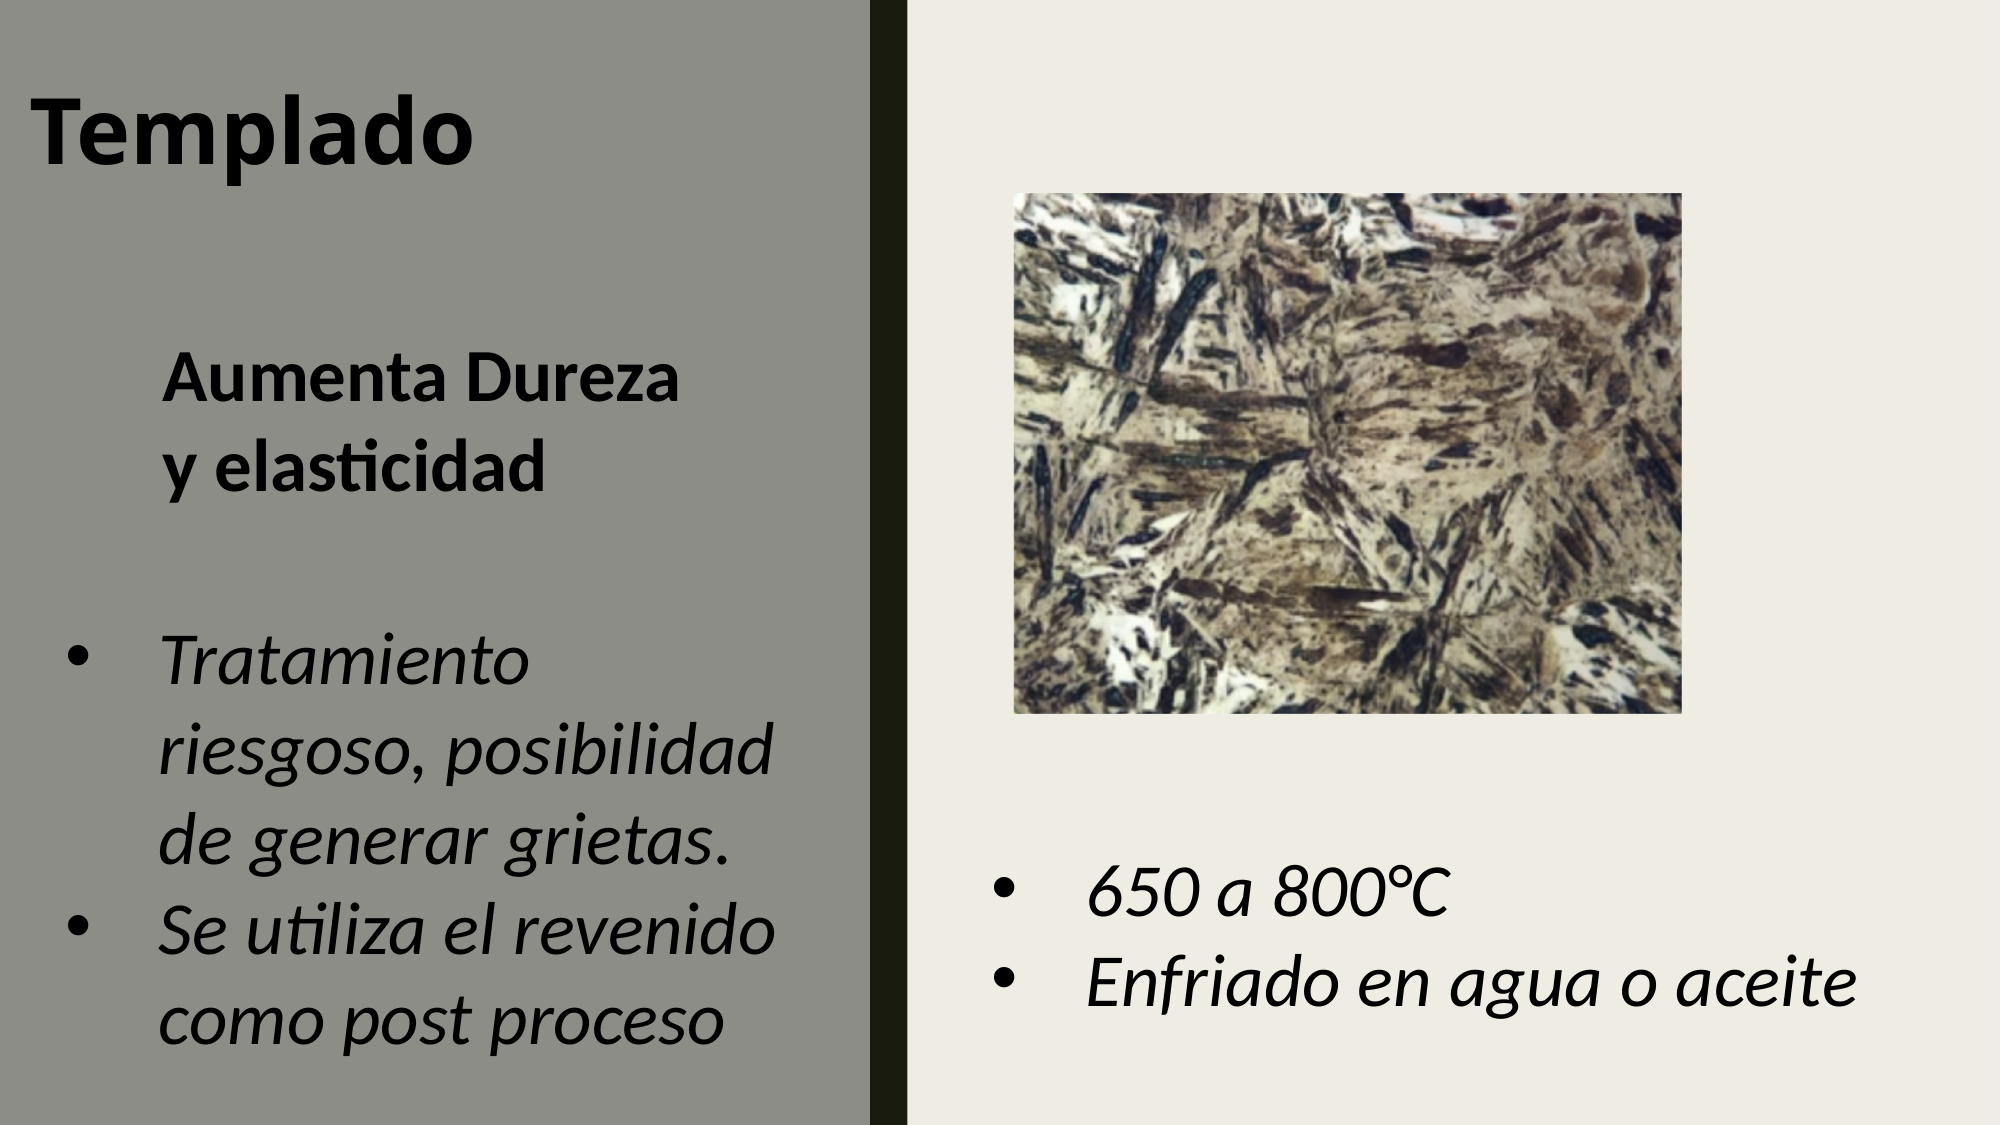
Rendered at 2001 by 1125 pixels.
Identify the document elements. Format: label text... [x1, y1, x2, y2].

picture [1015, 118, 1681, 788]
text_box Tratamiento riesgoso, posibilidad de generar grietas. Se utiliza el revenido como post proceso [50, 601, 808, 1067]
text_box Templado [14, 65, 1073, 191]
text_box 650 a 800°C Enfriado en agua o aceite [976, 833, 1932, 1029]
text_box Aumenta Dureza y elasticidad [147, 318, 808, 601]
